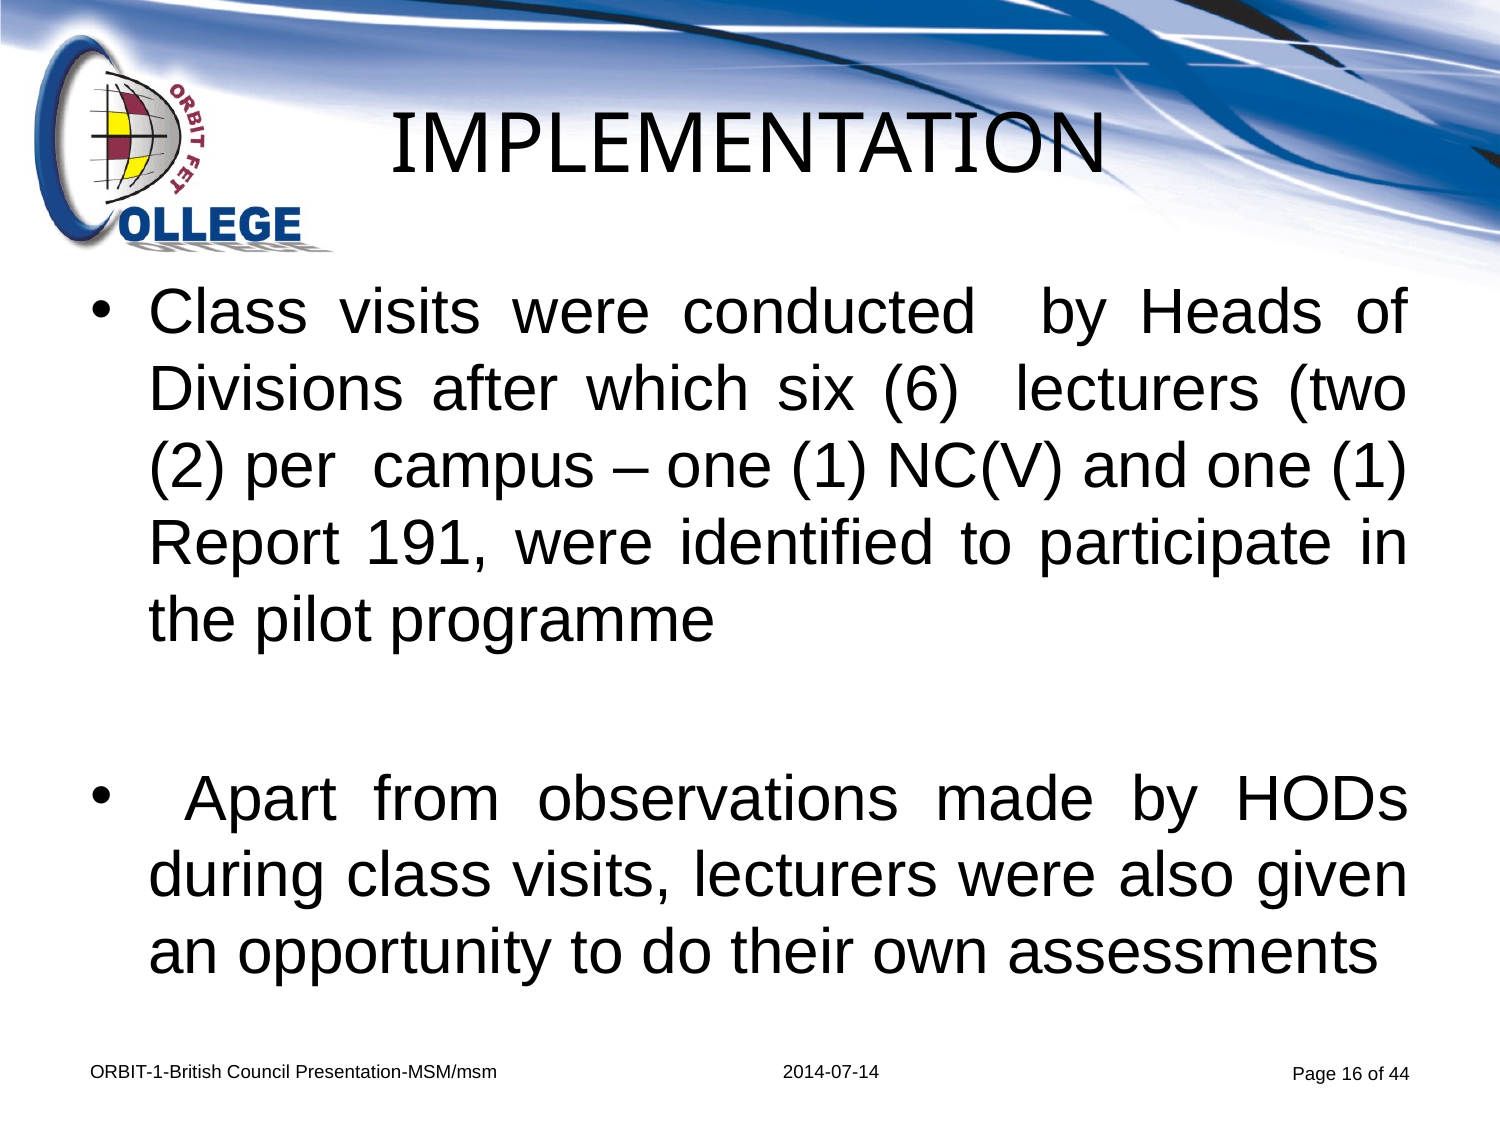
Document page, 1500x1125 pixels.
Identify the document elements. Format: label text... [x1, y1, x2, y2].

slide_number ORBIT-1-British Council Presentation-MSM/msm [75, 1042, 638, 1100]
list Class visits were conducted by Heads of Divisions after which six (6) lecturers (two (2) per campus – one (1) NC(V) and one (1) Report 191, were identified to participate in the pilot programme Apart from observations made by HODs during class visits, lecturers were also given an opportunity to do their own assessments [75, 262, 1425, 1005]
picture [0, 0, 1500, 1125]
slide_number Page 16 of 44 [1074, 1042, 1425, 1103]
footer 2014-07-14 [675, 1042, 988, 1100]
title IMPLEMENTATION [75, 45, 1425, 233]
